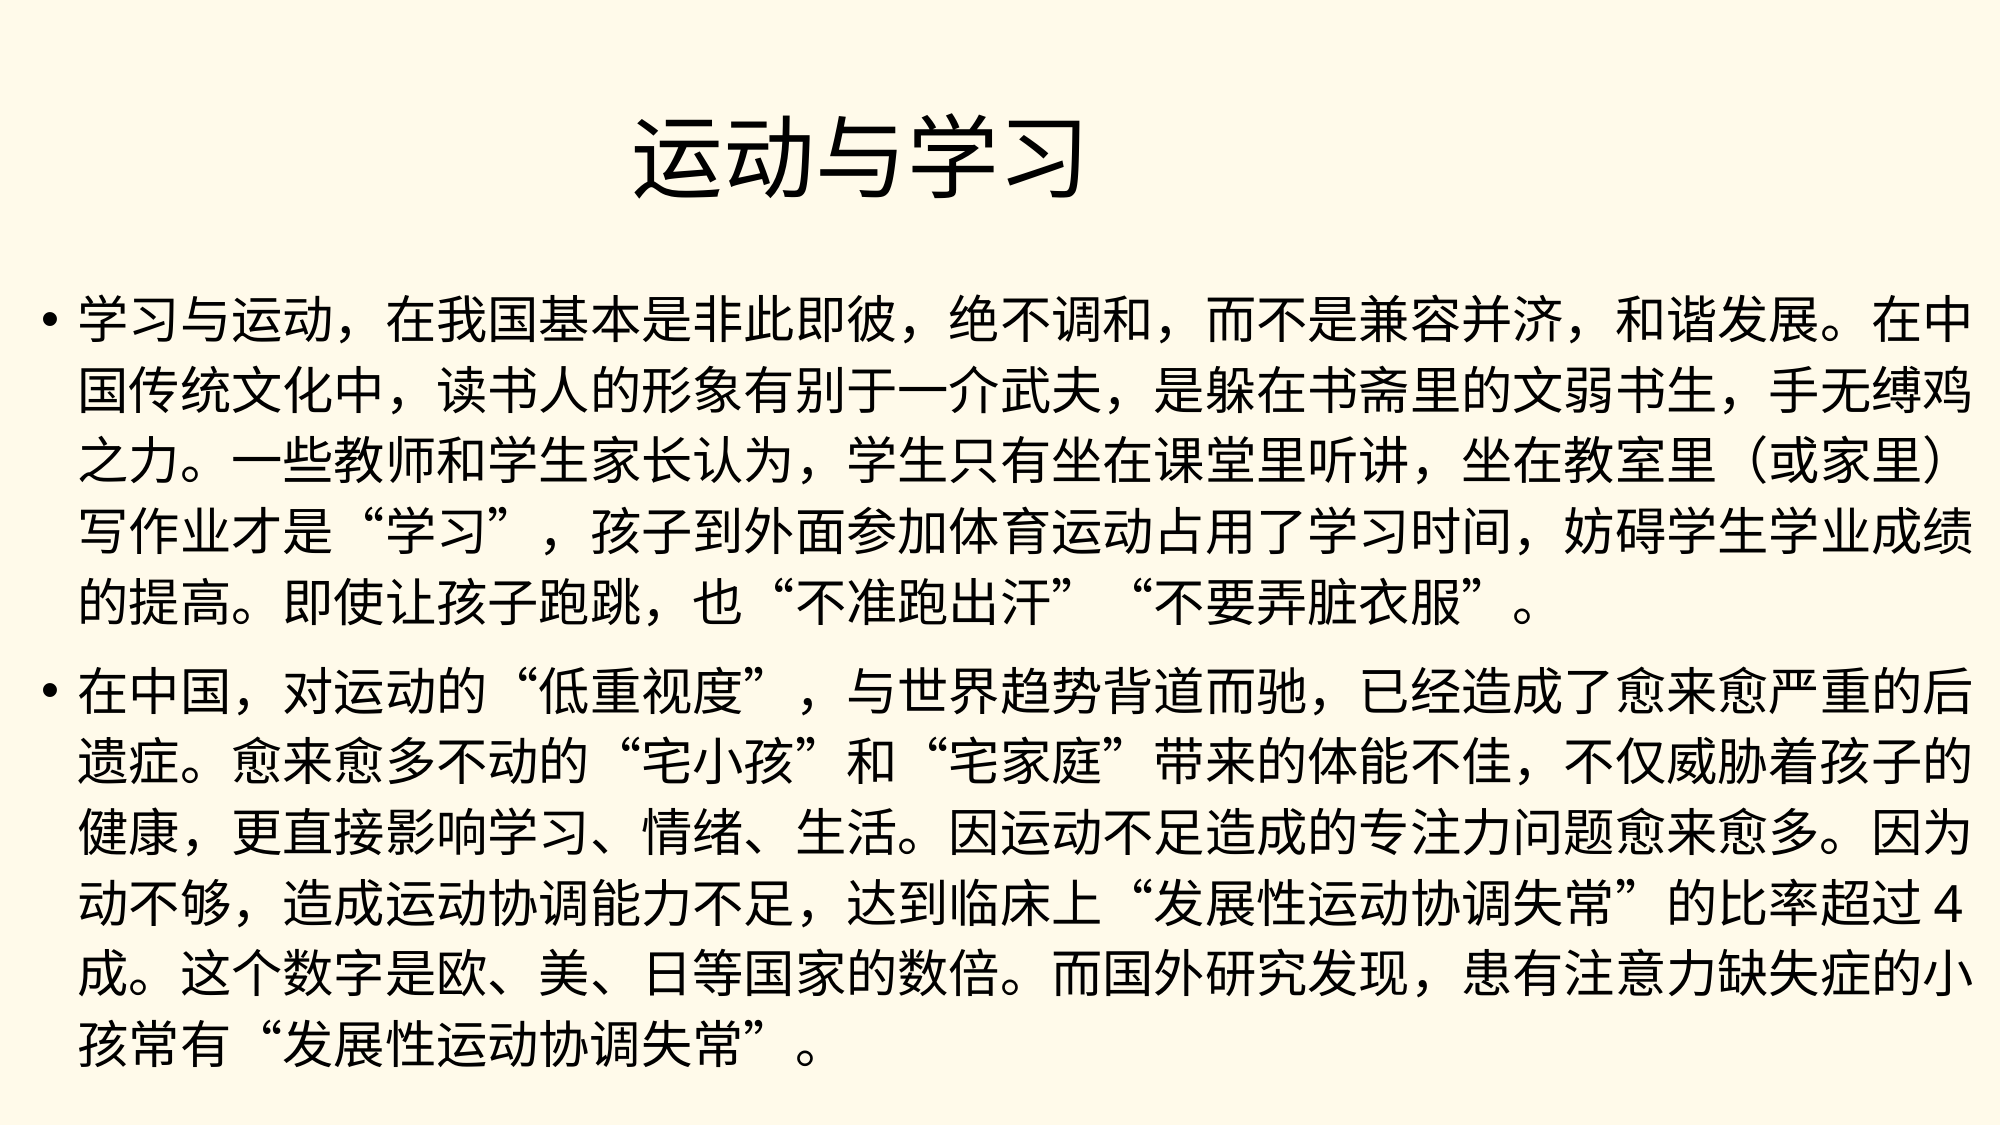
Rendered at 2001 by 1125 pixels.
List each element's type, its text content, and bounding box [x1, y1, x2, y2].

list 学习与运动，在我国基本是非此即彼，绝不调和，而不是兼容并济，和谐发展。在中国传统文化中，读书人的形象有别于一介武夫，是躲在书斋里的文弱书生，手无缚鸡之力。一些教师和学生家长认为，学生只有坐在课堂里听讲，坐在教室里（或家里）写作业才是“学习”，孩子到外面参加体育运动占用了学习时间，妨碍学生学业成绩的提高。即使让孩子跑跳，也“不准跑出汗”“不要弄脏衣服”。 在中国，对运动的“低重视度”，与世界趋势背道而驰，已经造成了愈来愈严重的后遗症。愈来愈多不动的“宅小孩”和“宅家庭”带来的体能不佳，不仅威胁着孩子的健康，更直接影响学习、情绪、生活。因运动不足造成的专注力问题愈来愈多。因为动不够，造成运动协调能力不足，达到临床上“发展性运动协调失常”的比率超过4成。这个数字是欧、美、日等国家的数倍。而国外研究发现，患有注意力缺失症的小孩常有“发展性运动协调失常”。 [25, 173, 2000, 1095]
title 运动与学习 [164, 59, 1863, 173]
